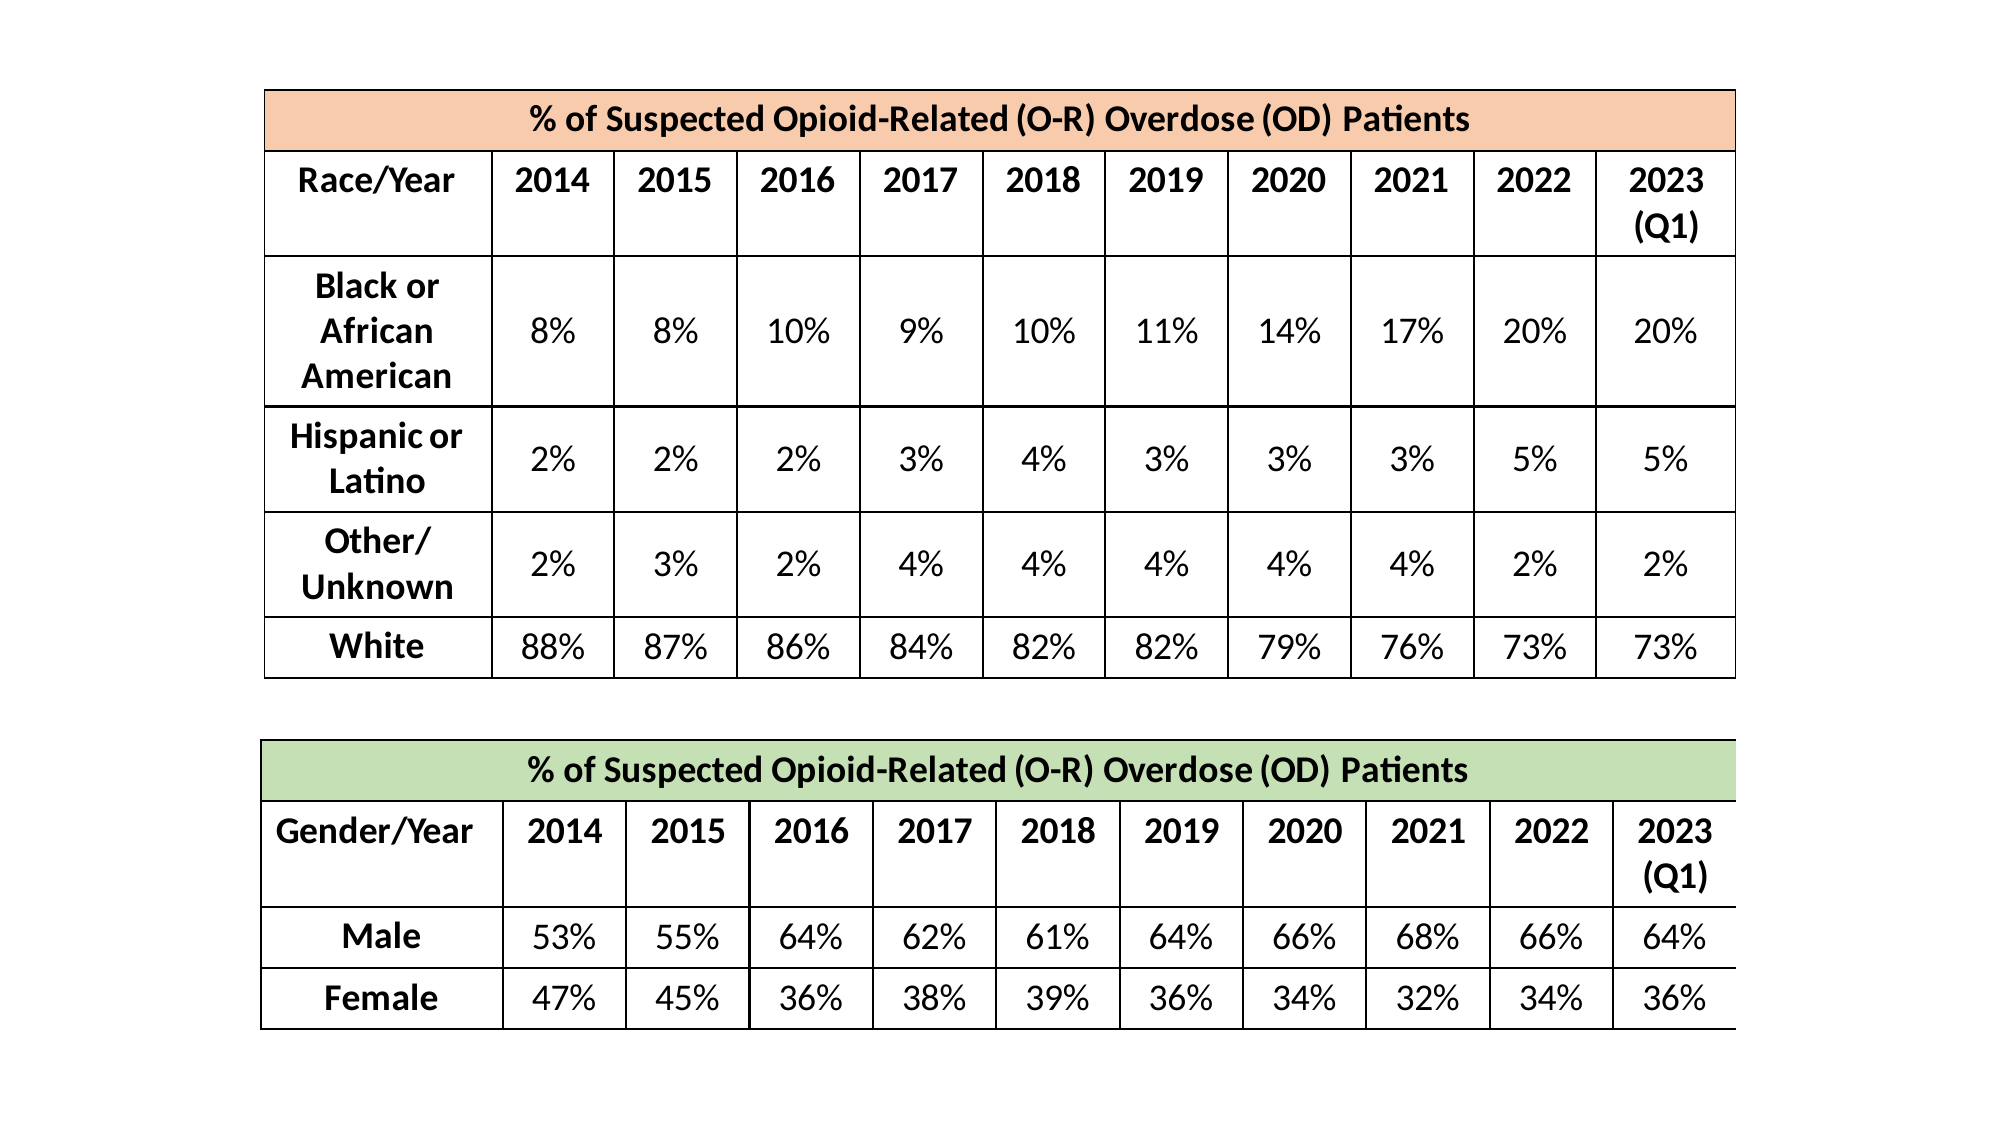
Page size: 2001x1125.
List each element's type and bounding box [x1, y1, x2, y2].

picture [263, 83, 1736, 690]
picture [259, 733, 1736, 1042]
